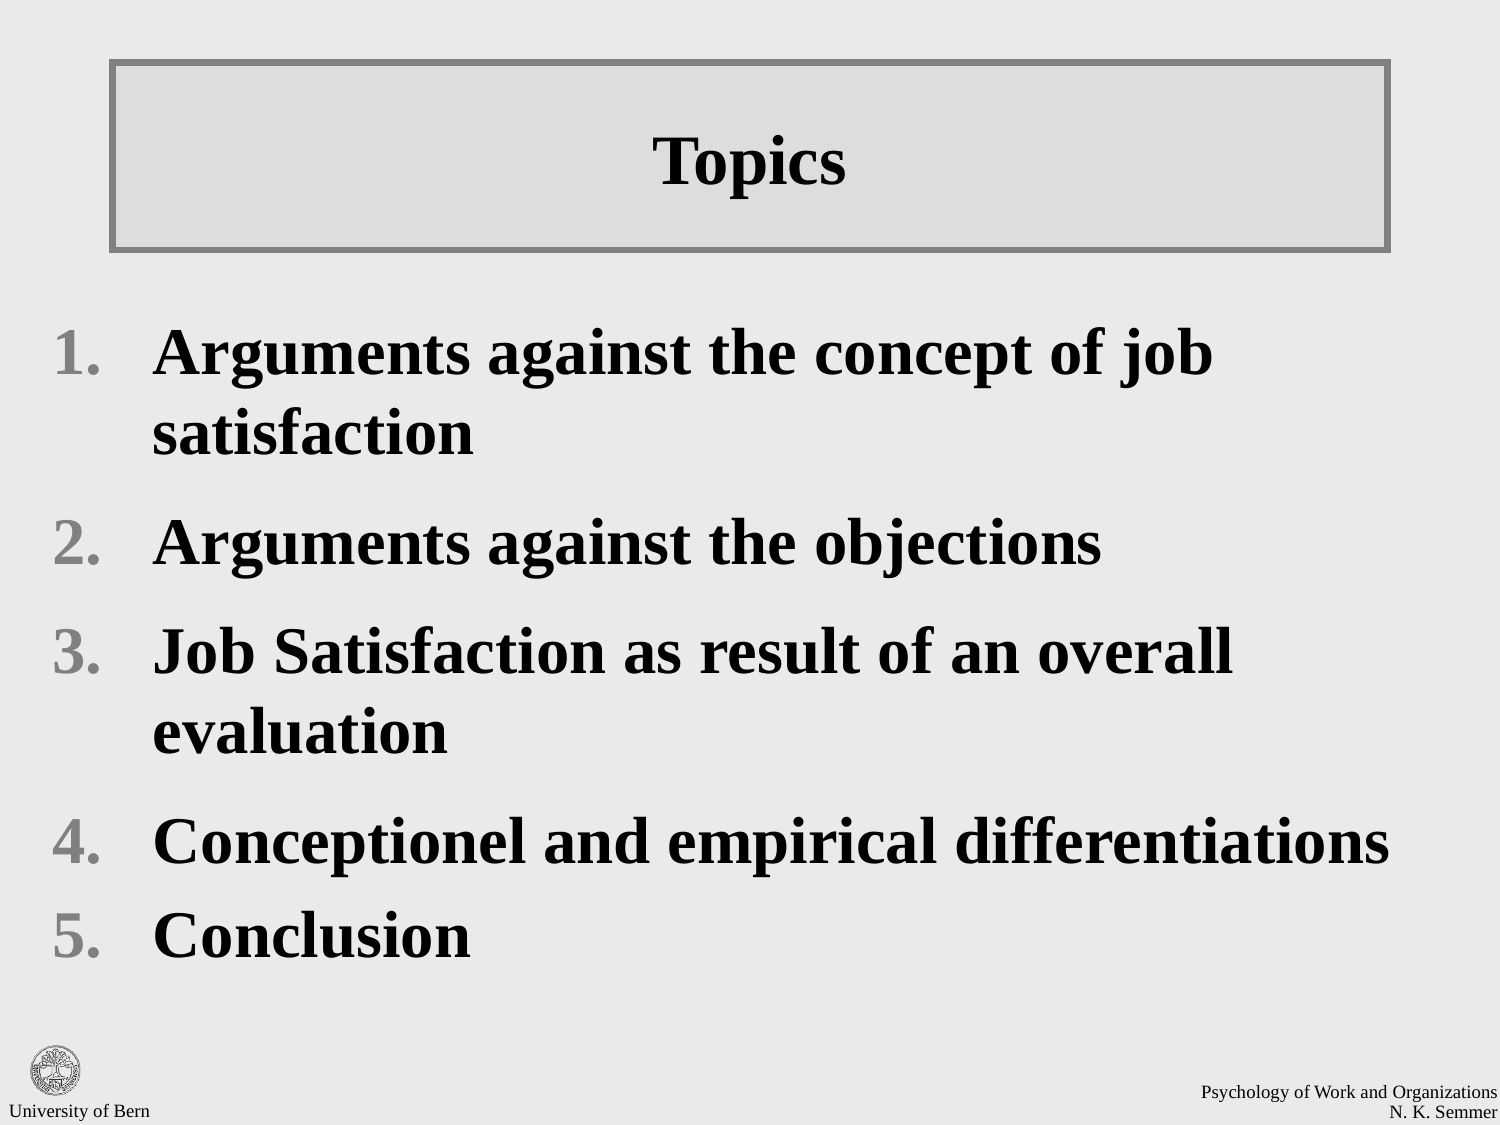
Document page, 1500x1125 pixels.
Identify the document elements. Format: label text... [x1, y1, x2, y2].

title Topics [109, 59, 1391, 253]
footer University of Bern [0, 1091, 670, 1125]
list Arguments against the concept of job satisfaction Arguments against the objections Job Satisfaction as result of an overall evaluation Conceptionel and empirical differentiations Conclusion [37, 299, 1476, 1013]
picture [29, 1044, 81, 1091]
